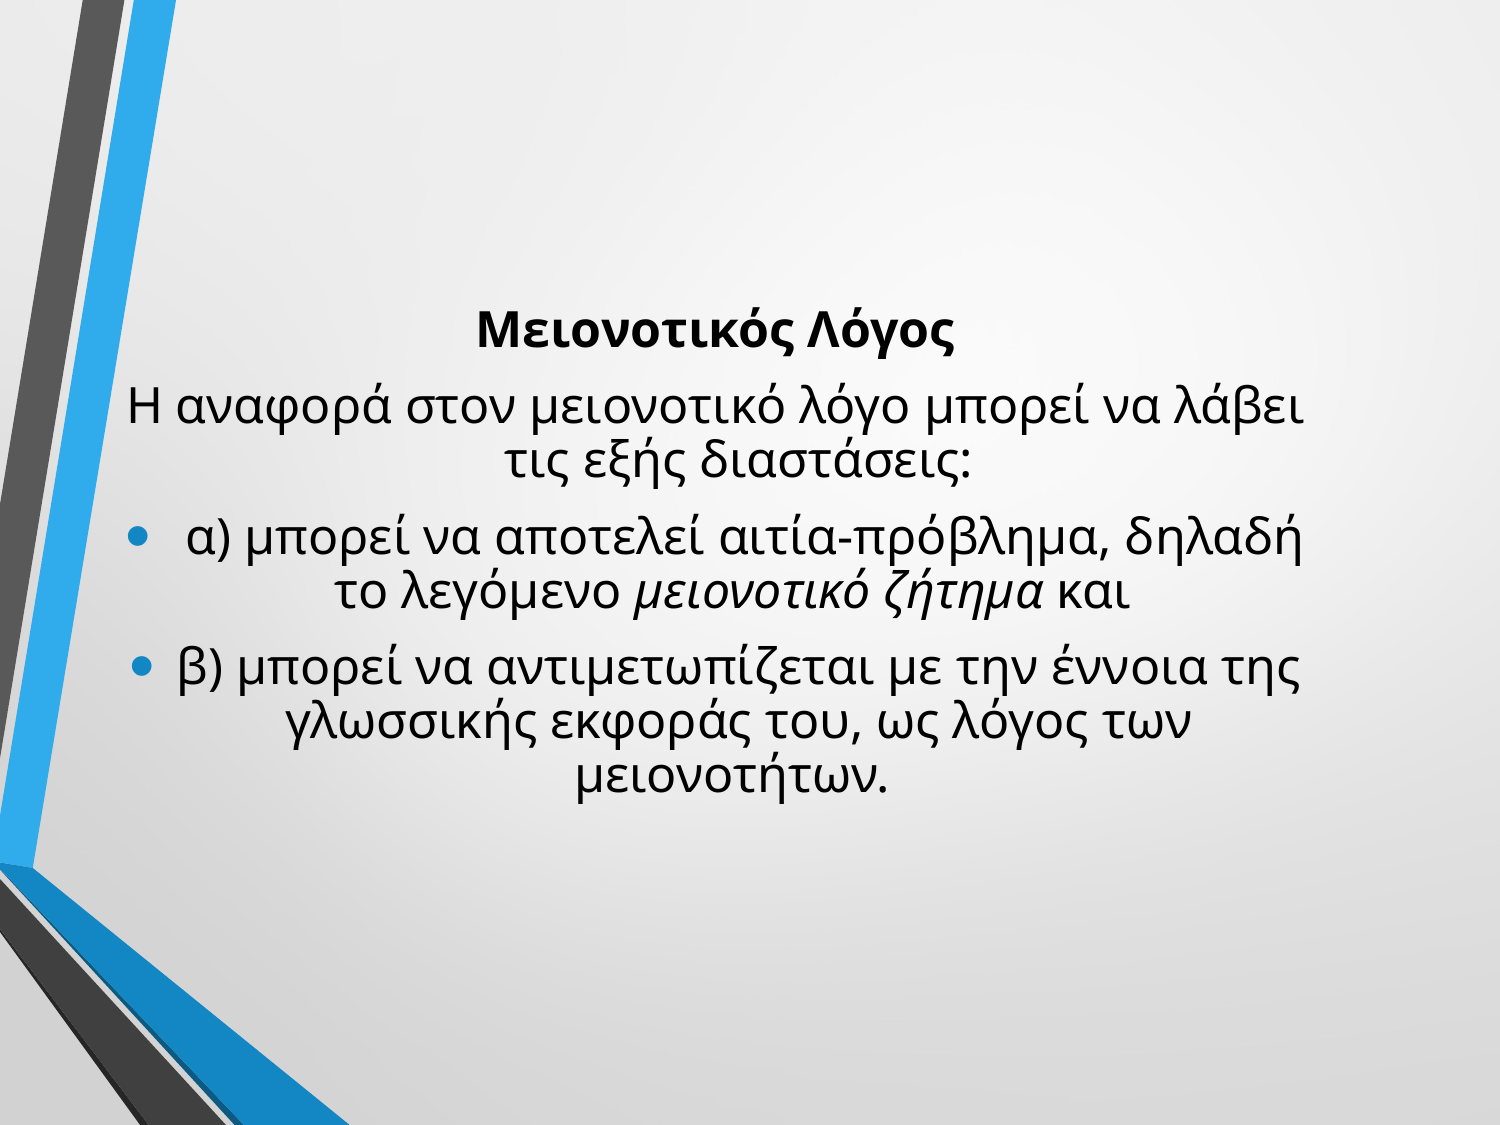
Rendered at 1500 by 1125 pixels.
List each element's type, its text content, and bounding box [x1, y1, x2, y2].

list Μειονοτικός Λόγος Η αναφορά στον μειονοτικό λόγο μπορεί να λάβει τις εξής διαστάσεις: α) μπορεί να αποτελεί αιτία-πρόβλημα, δηλαδή το λεγόμενο μειονοτικό ζήτημα και β) μπορεί να αντιμετωπίζεται με την έννοια της γλωσσικής εκφοράς του, ως λόγος των μειονοτήτων. [88, 101, 1343, 1006]
